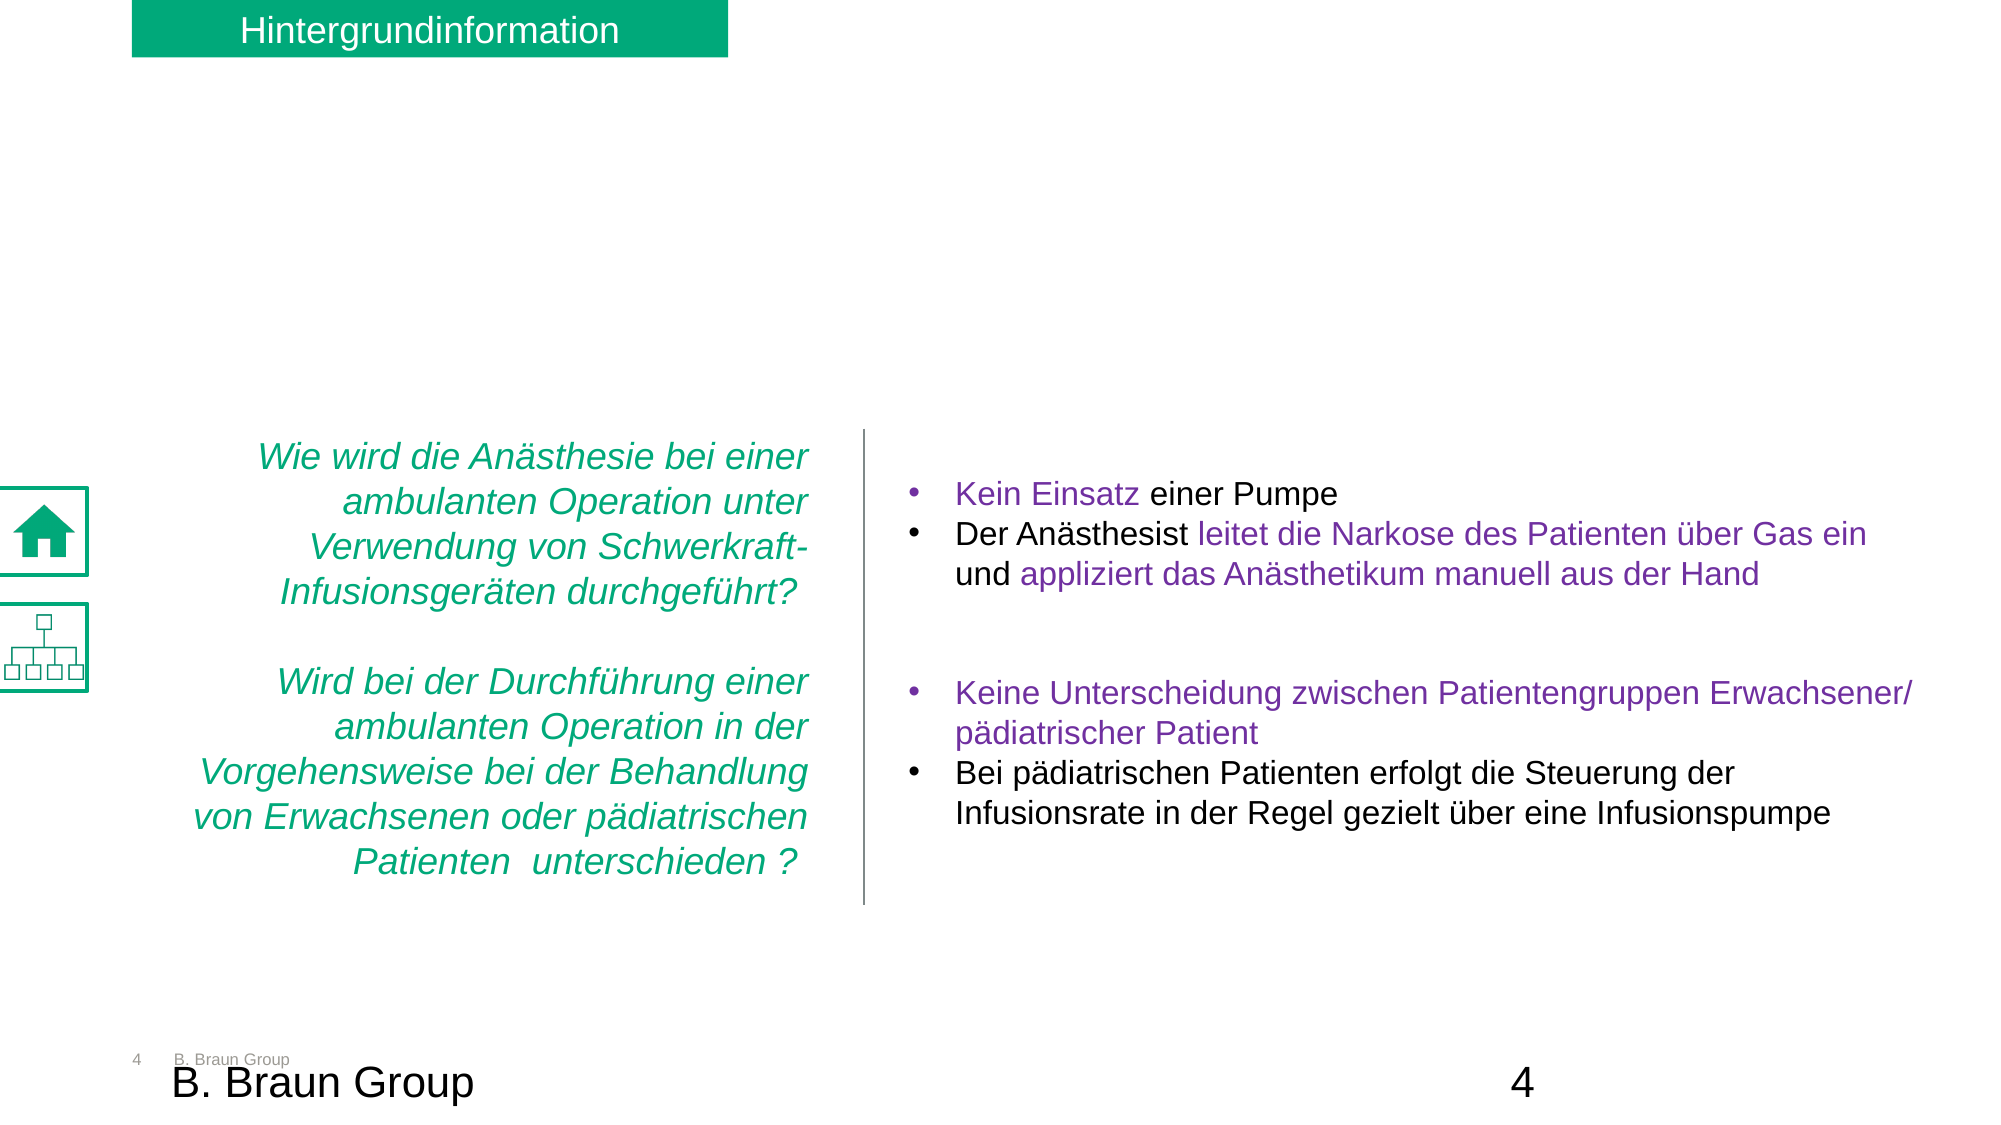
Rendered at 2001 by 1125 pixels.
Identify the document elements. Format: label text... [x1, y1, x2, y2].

text_box Hintergrundinformation [130, 0, 730, 59]
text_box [0, 603, 88, 692]
footer B. Braun Group [156, 1046, 770, 1100]
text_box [0, 487, 88, 576]
slide_number 4 [1495, 1046, 1963, 1100]
text_box Kein Einsatz einer Pumpe Der Anästhesist leitet die Narkose des Patienten über Gas ein und appliziert das Anästhetikum manuell aus der Hand Keine Unterscheidung zwischen Patientengruppen Erwachsener/ pädiatrischer Patient Bei pädiatrischen Patienten erfolgt die Steuerung der Infusionsrate in der Regel gezielt über eine Infusionspumpe [893, 424, 1945, 879]
text_box Wie wird die Anästhesie bei einer ambulanten Operation unter Verwendung von Schwerkraft-Infusionsgeräten durchgeführt? Wird bei der Durchführung einer ambulanten Operation in der Vorgehensweise bei der Behandlung von Erwachsenen oder pädiatrischen Patienten unterschieden ? [161, 424, 823, 940]
